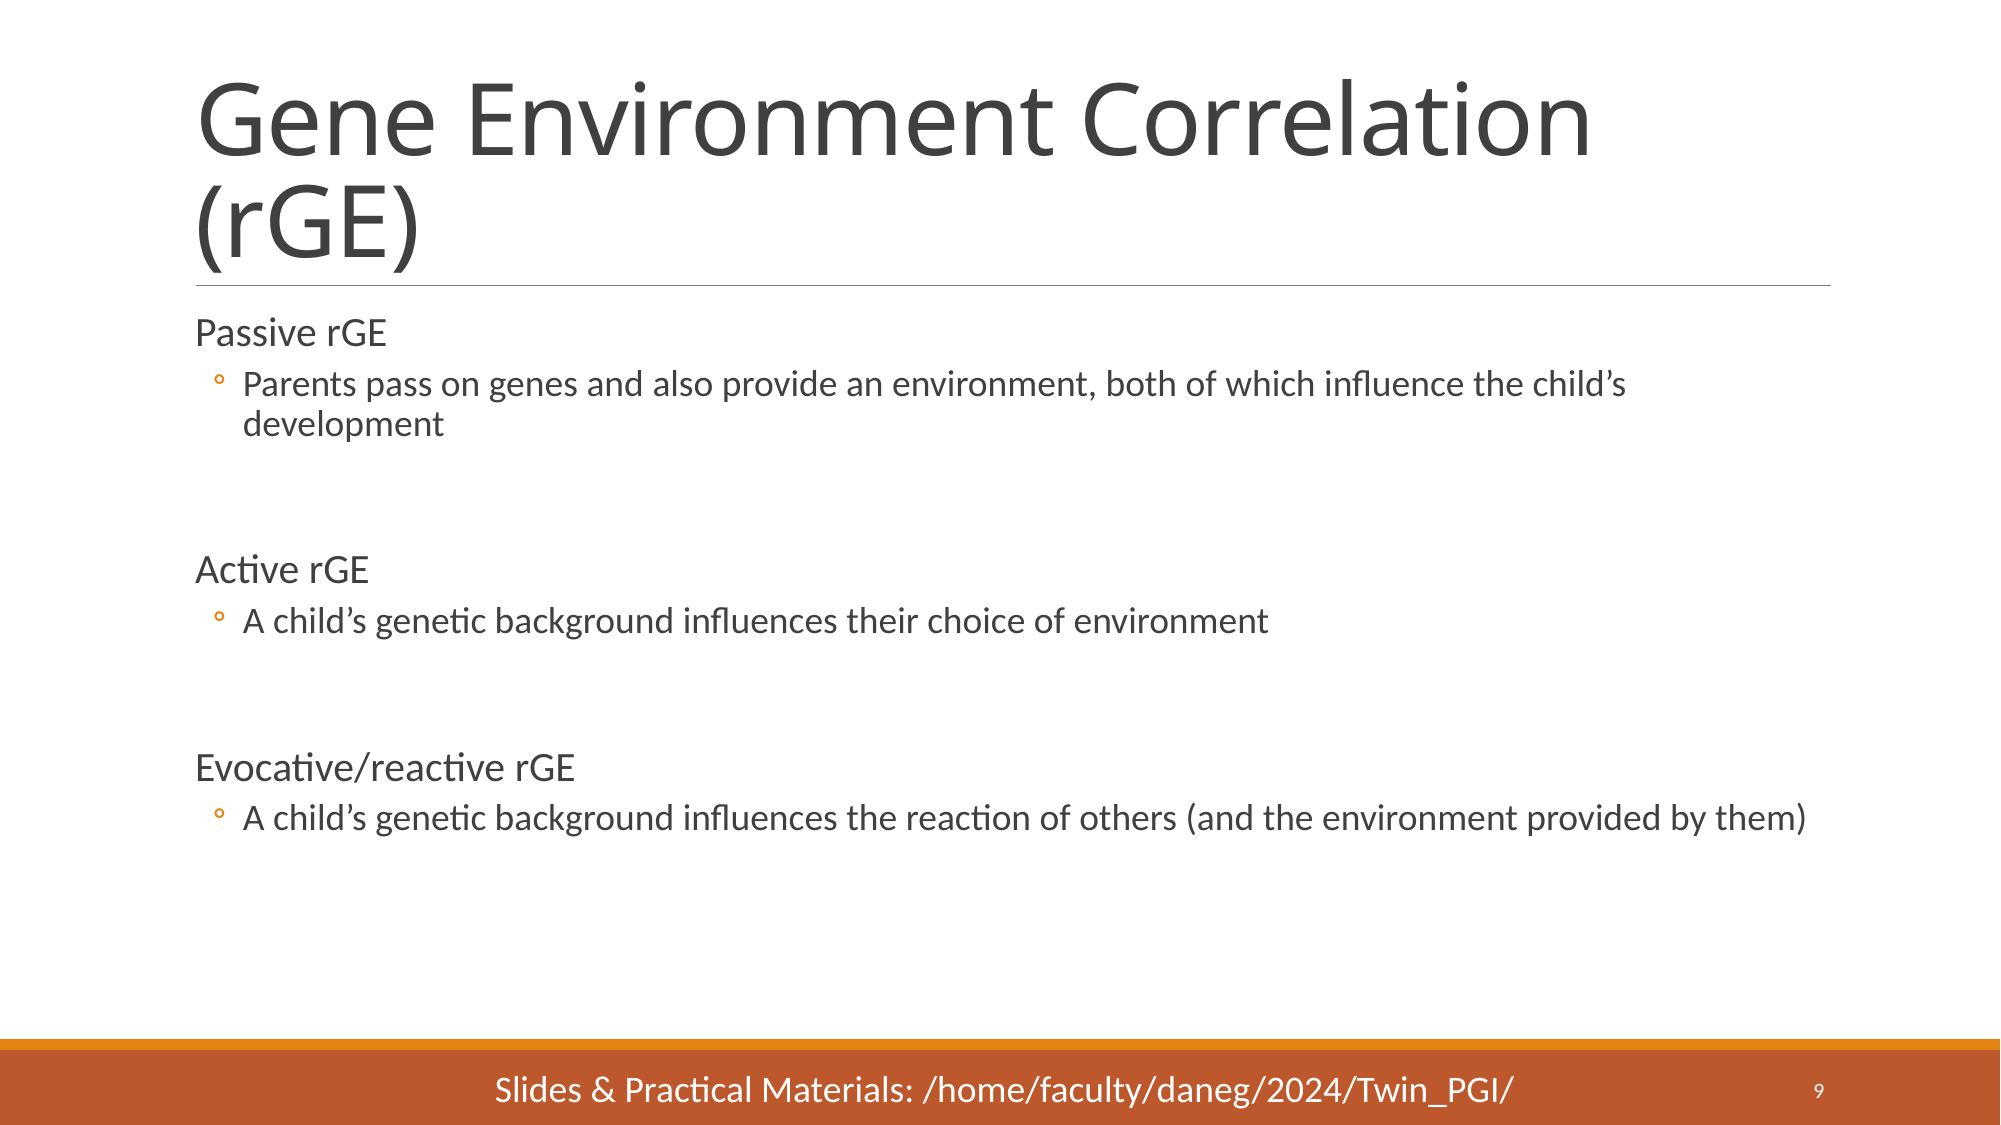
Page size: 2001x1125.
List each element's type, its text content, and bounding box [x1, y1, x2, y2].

slide_number 9 [1624, 1059, 1840, 1120]
list Passive rGE Parents pass on genes and also provide an environment, both of which influence the child’s development Active rGE A child’s genetic background influences their choice of environment Evocative/reactive rGE A child’s genetic background influences the reaction of others (and the environment provided by them) [180, 302, 1830, 963]
text_box Slides & Practical Materials: /home/faculty/daneg/2024/Twin_PGI/ [479, 1057, 1530, 1118]
title Gene Environment Correlation (rGE) [180, 47, 1830, 285]
